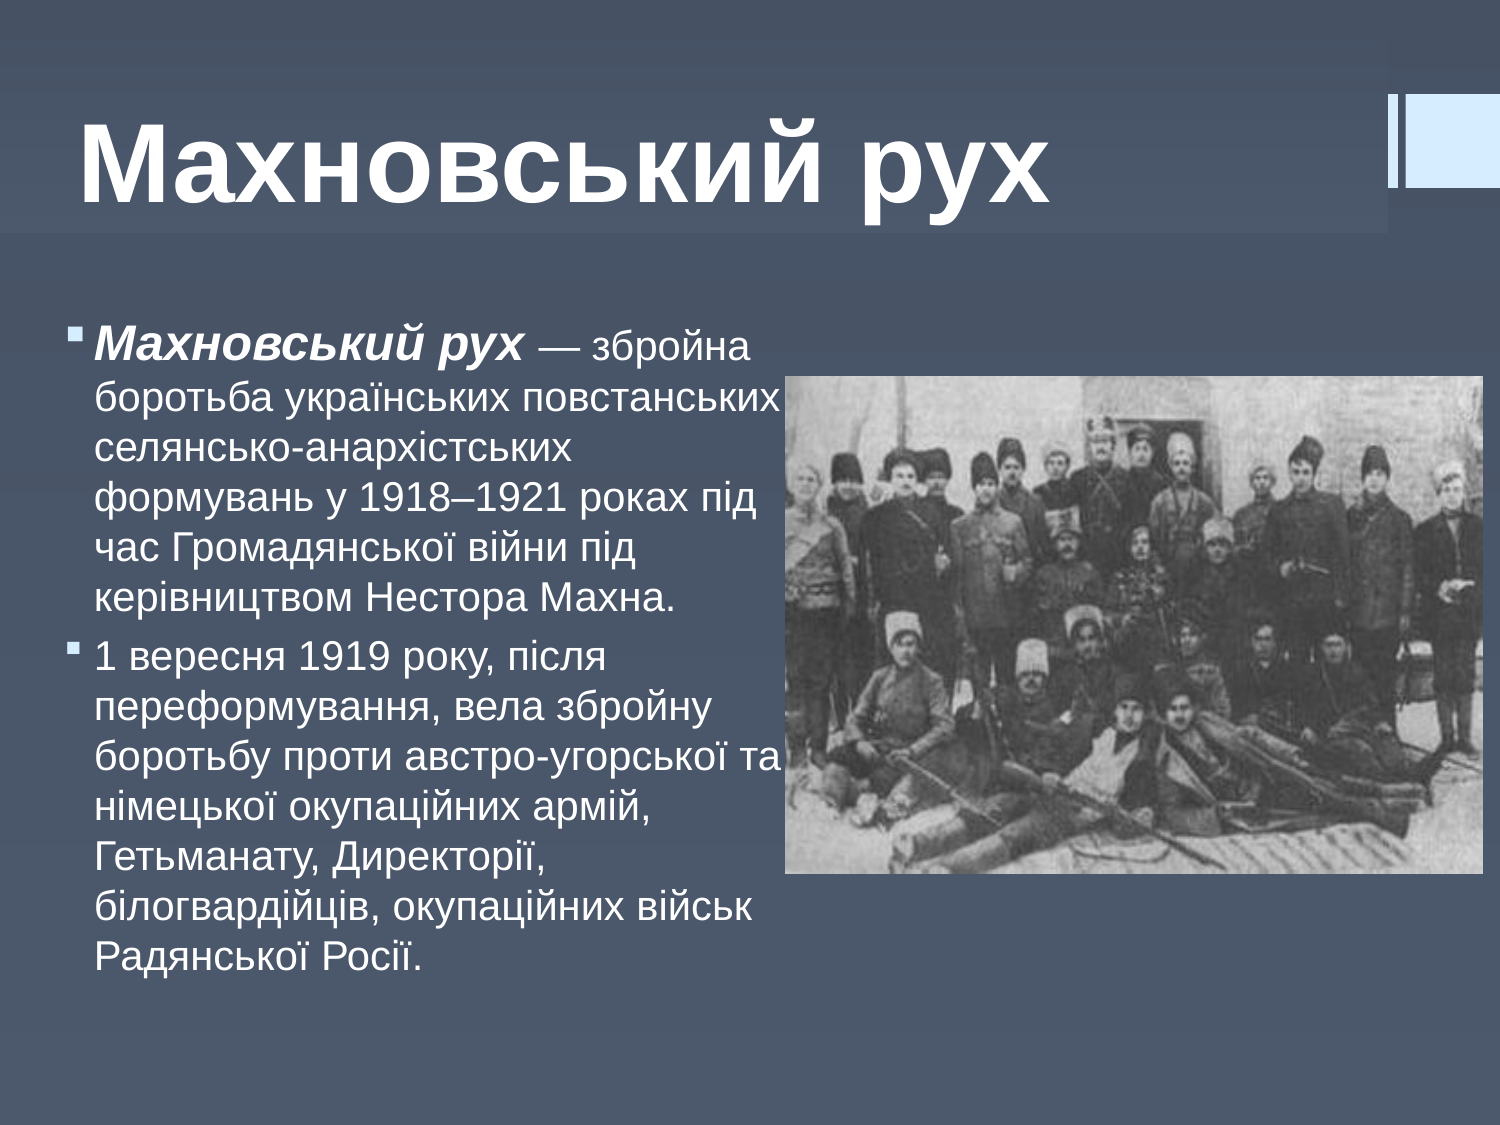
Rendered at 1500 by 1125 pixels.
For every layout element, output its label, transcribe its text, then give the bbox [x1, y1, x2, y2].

title Махновський рух [0, 30, 1388, 233]
list Махновський рух — збройна боротьба українських повстанських селянсько-анархістських формувань у 1918–1921 роках під час Громадянської війни під керівництвом Нестора Махна. 1 вересня 1919 року, після переформування, вела збройну боротьбу проти австро-угорської та німецької окупаційних армій, Гетьманату, Директорії, білогвардійців, окупаційних військ Радянської Росії. [41, 302, 809, 1047]
picture [784, 376, 1483, 874]
